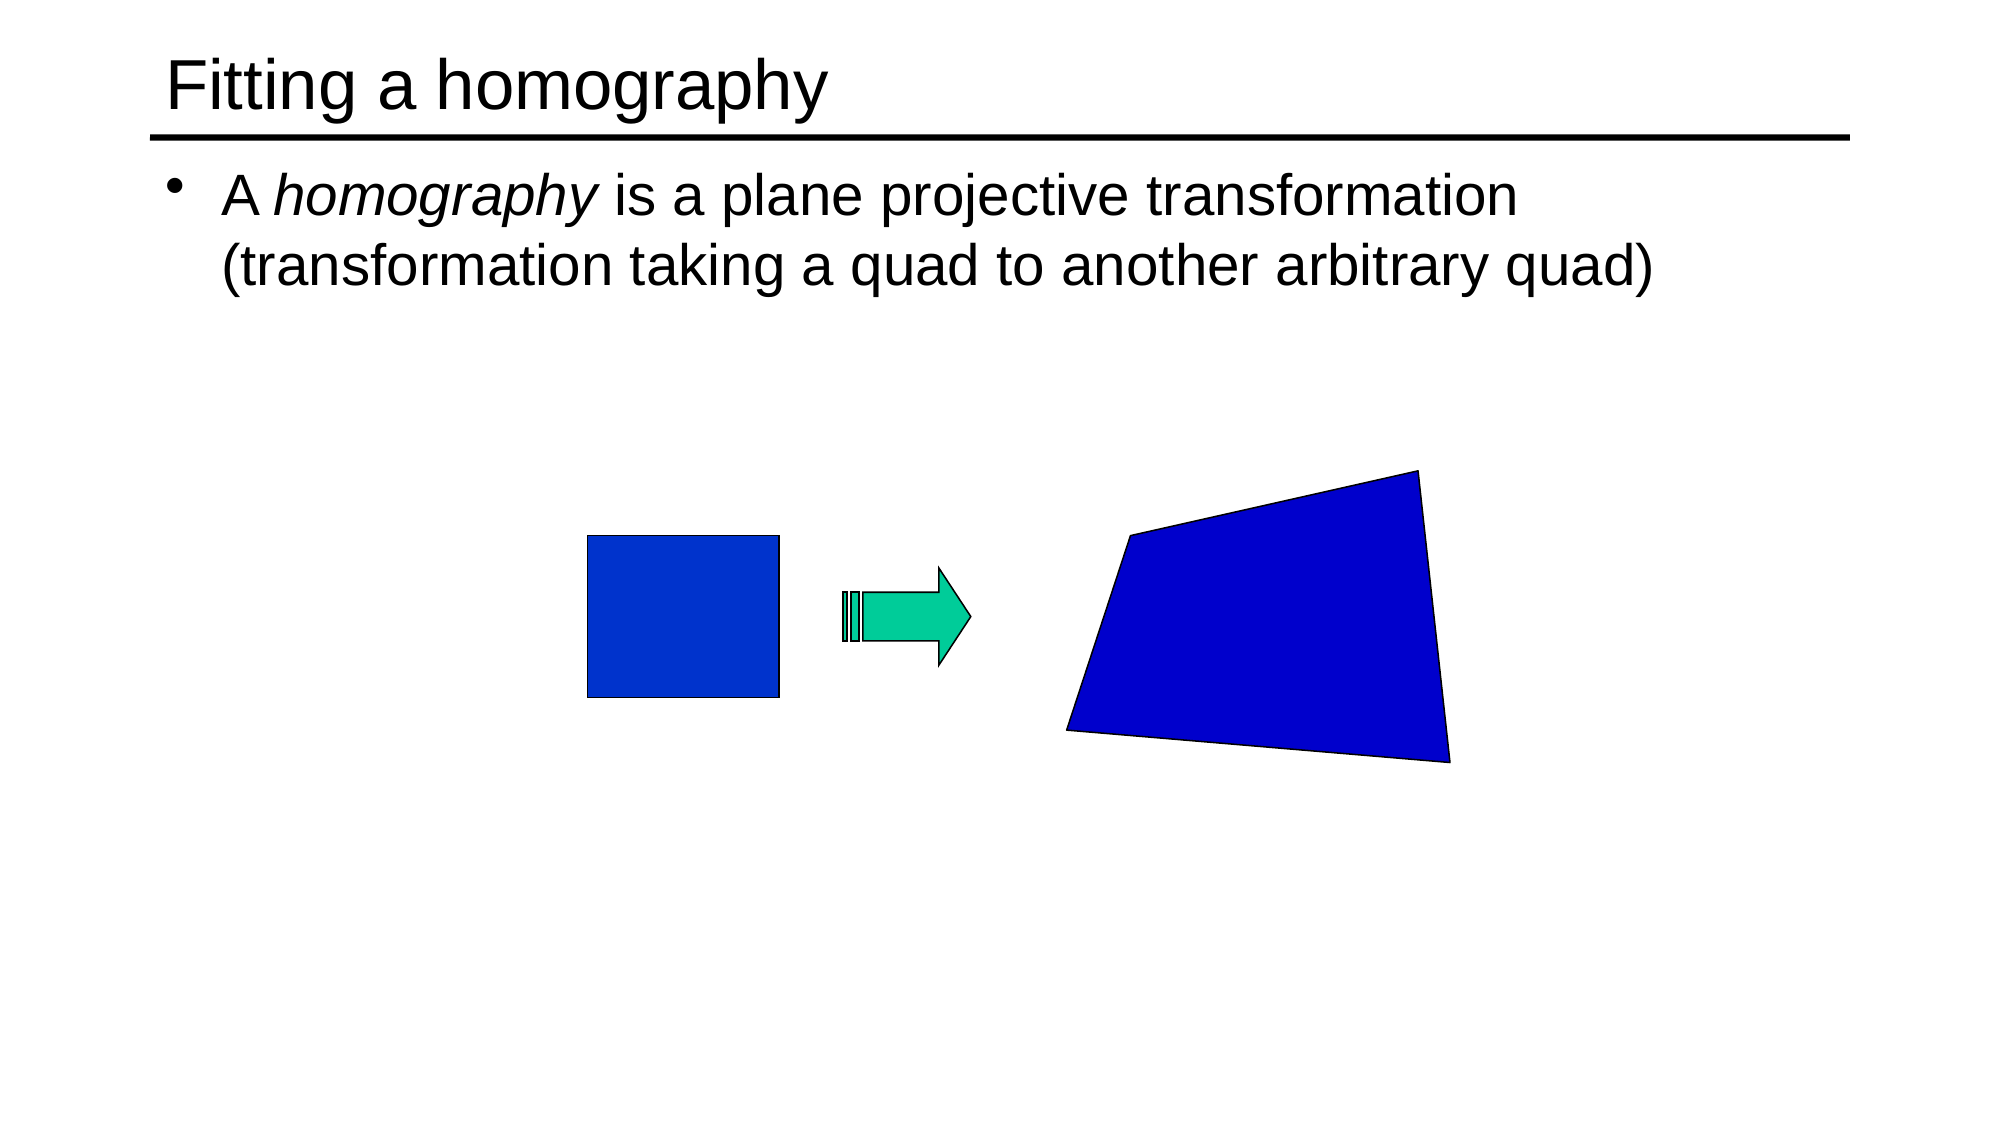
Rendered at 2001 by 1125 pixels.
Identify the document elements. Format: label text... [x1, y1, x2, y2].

list A homography is a plane projective transformation (transformation taking a quad to another arbitrary quad) [149, 149, 1851, 1013]
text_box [587, 470, 1451, 763]
title Fitting a homography [149, 12, 1851, 149]
